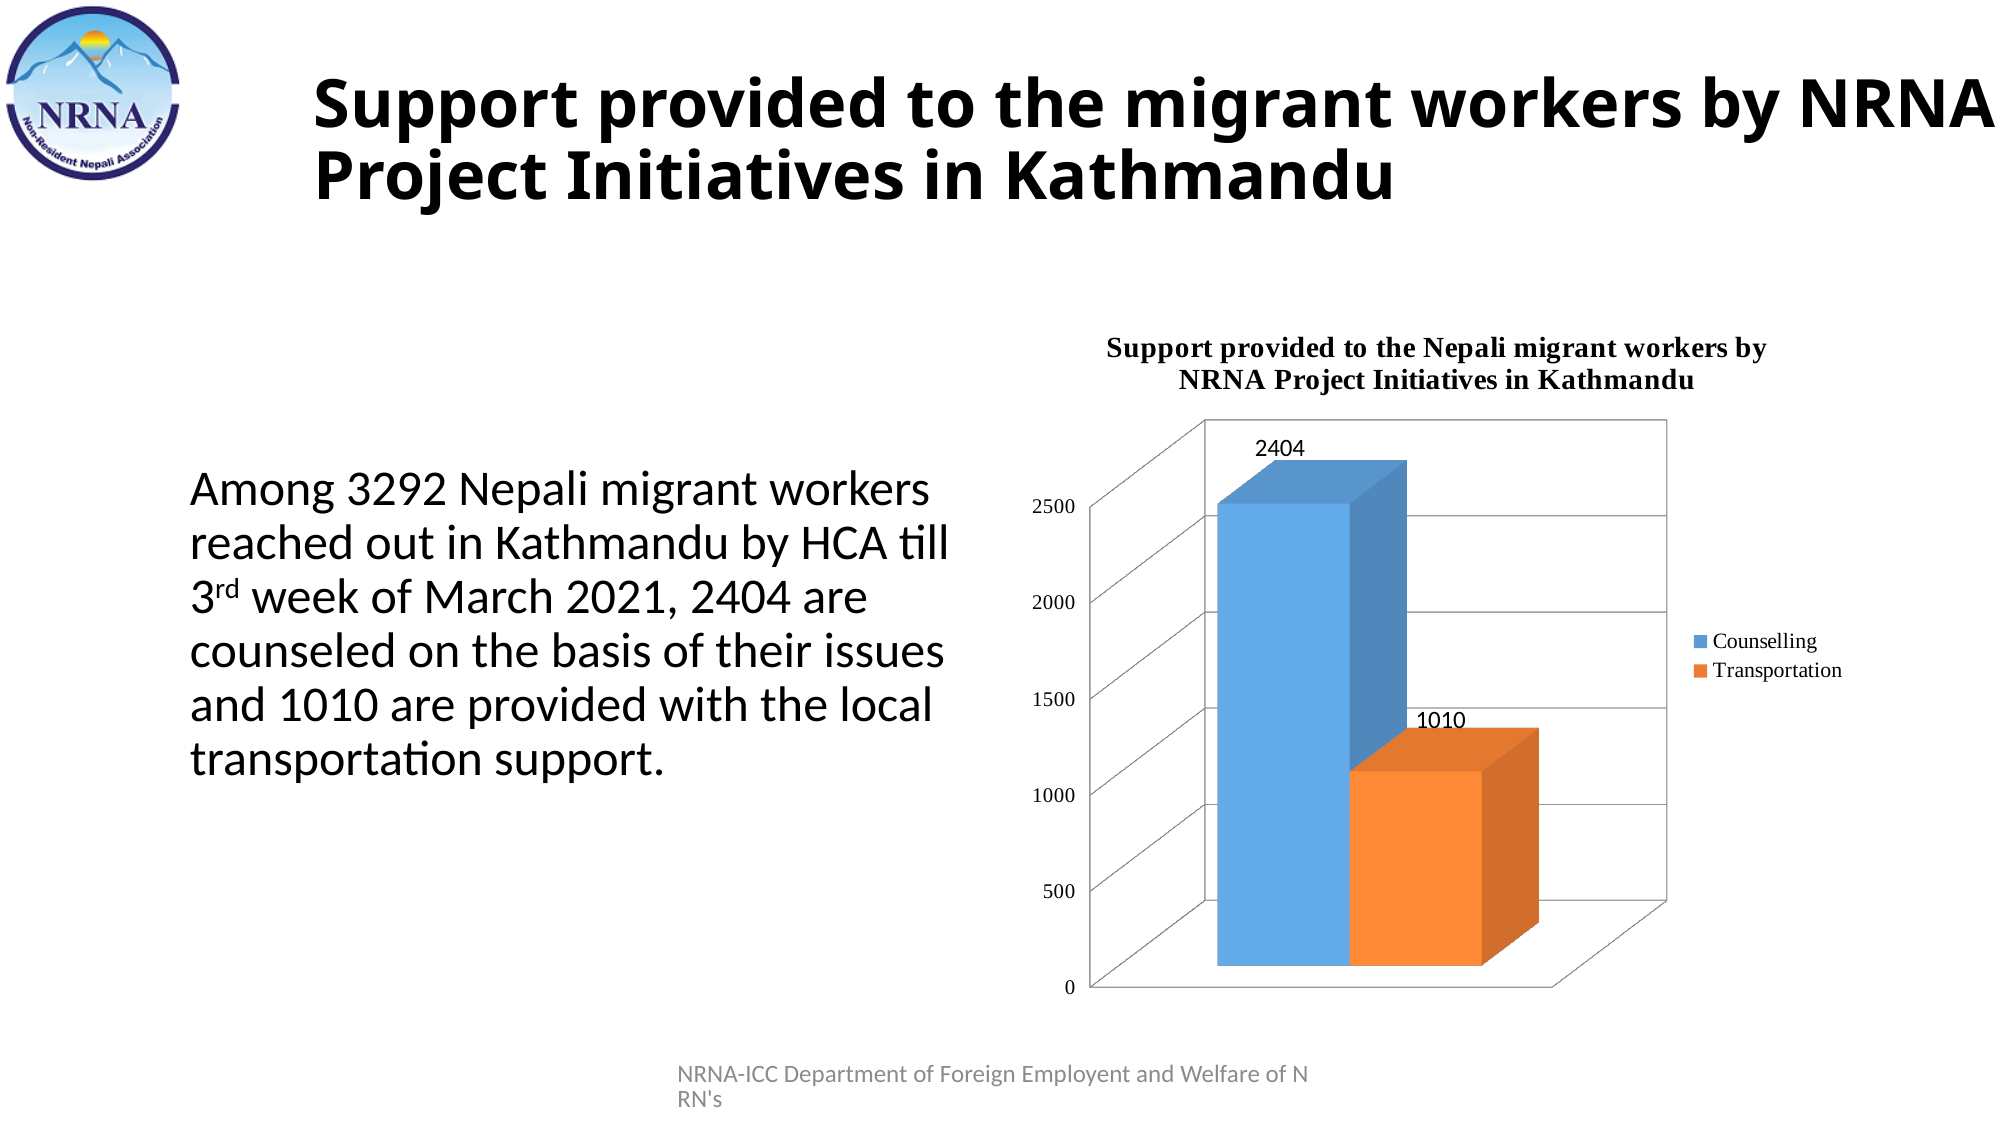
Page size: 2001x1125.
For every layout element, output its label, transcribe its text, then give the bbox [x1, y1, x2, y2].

footer NRNA-ICC Department of Foreign Employent and Welfare of NRN's [662, 1042, 1338, 1103]
title Support provided to the migrant workers by NRNA Project Initiatives in Kathmandu [298, 33, 2000, 251]
list Among 3292 Nepali migrant workers reached out in Kathmandu by HCA till 3rd week of March 2021, 2404 are counseled on the basis of their issues and 1010 are provided with the local transportation support. [137, 299, 988, 1014]
chart [1012, 299, 1863, 1014]
picture [0, 0, 188, 189]
